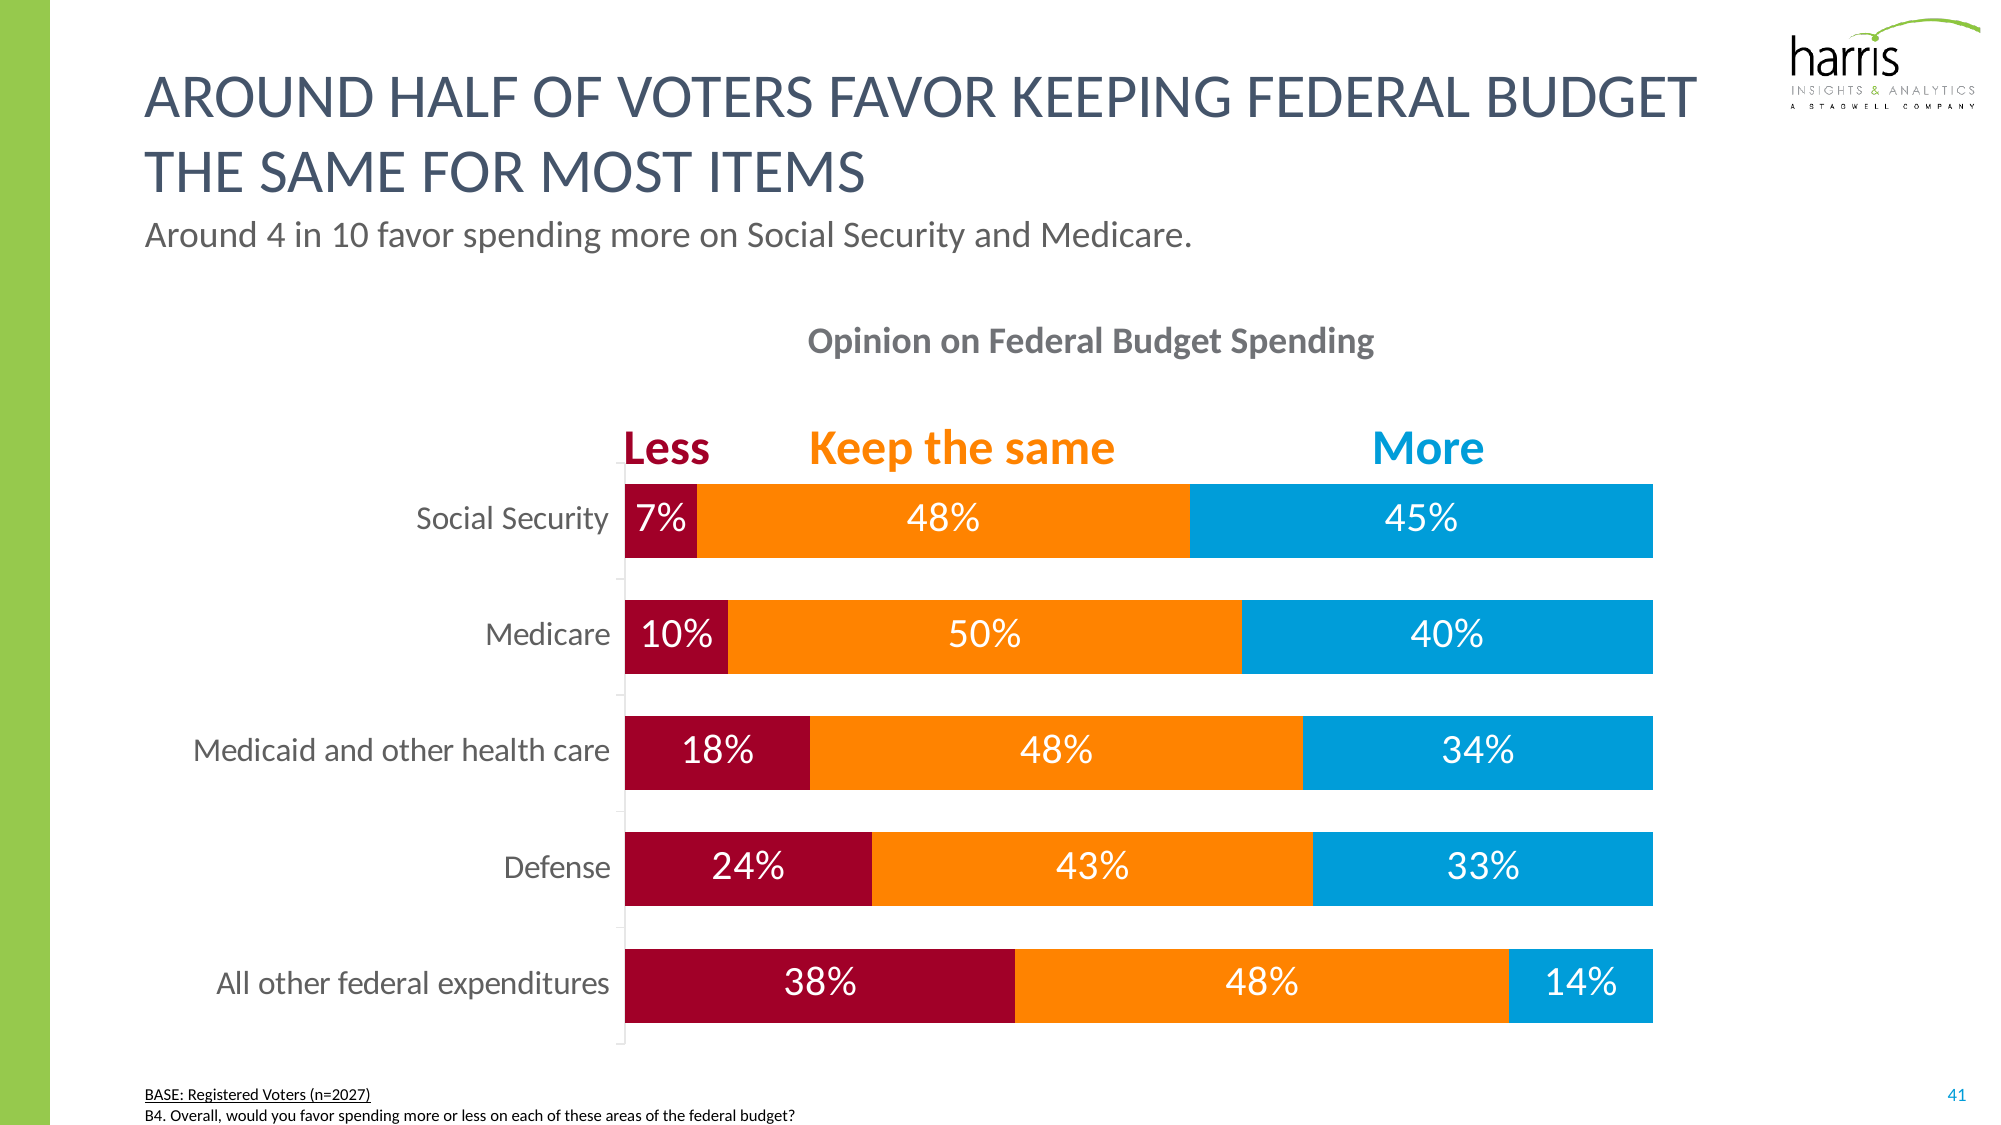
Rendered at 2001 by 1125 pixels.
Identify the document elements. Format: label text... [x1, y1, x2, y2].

text_box More [1236, 397, 1621, 450]
title around half of voters favor keeping federal budget the same for most items [129, 111, 1917, 205]
text_box BASE: Registered Voters (n=2027) B4. Overall, would you favor spending more or less on each of these areas of the federal budget? [129, 1012, 1916, 1125]
list Around 4 in 10 favor spending more on Social Security and Medicare. [129, 210, 1915, 262]
text_box Keep the same [811, 397, 1164, 450]
text_box Less [508, 397, 826, 450]
chart [162, 450, 1684, 1057]
picture [1787, 14, 1983, 113]
text_box Opinion on Federal Budget Spending [749, 309, 1433, 369]
